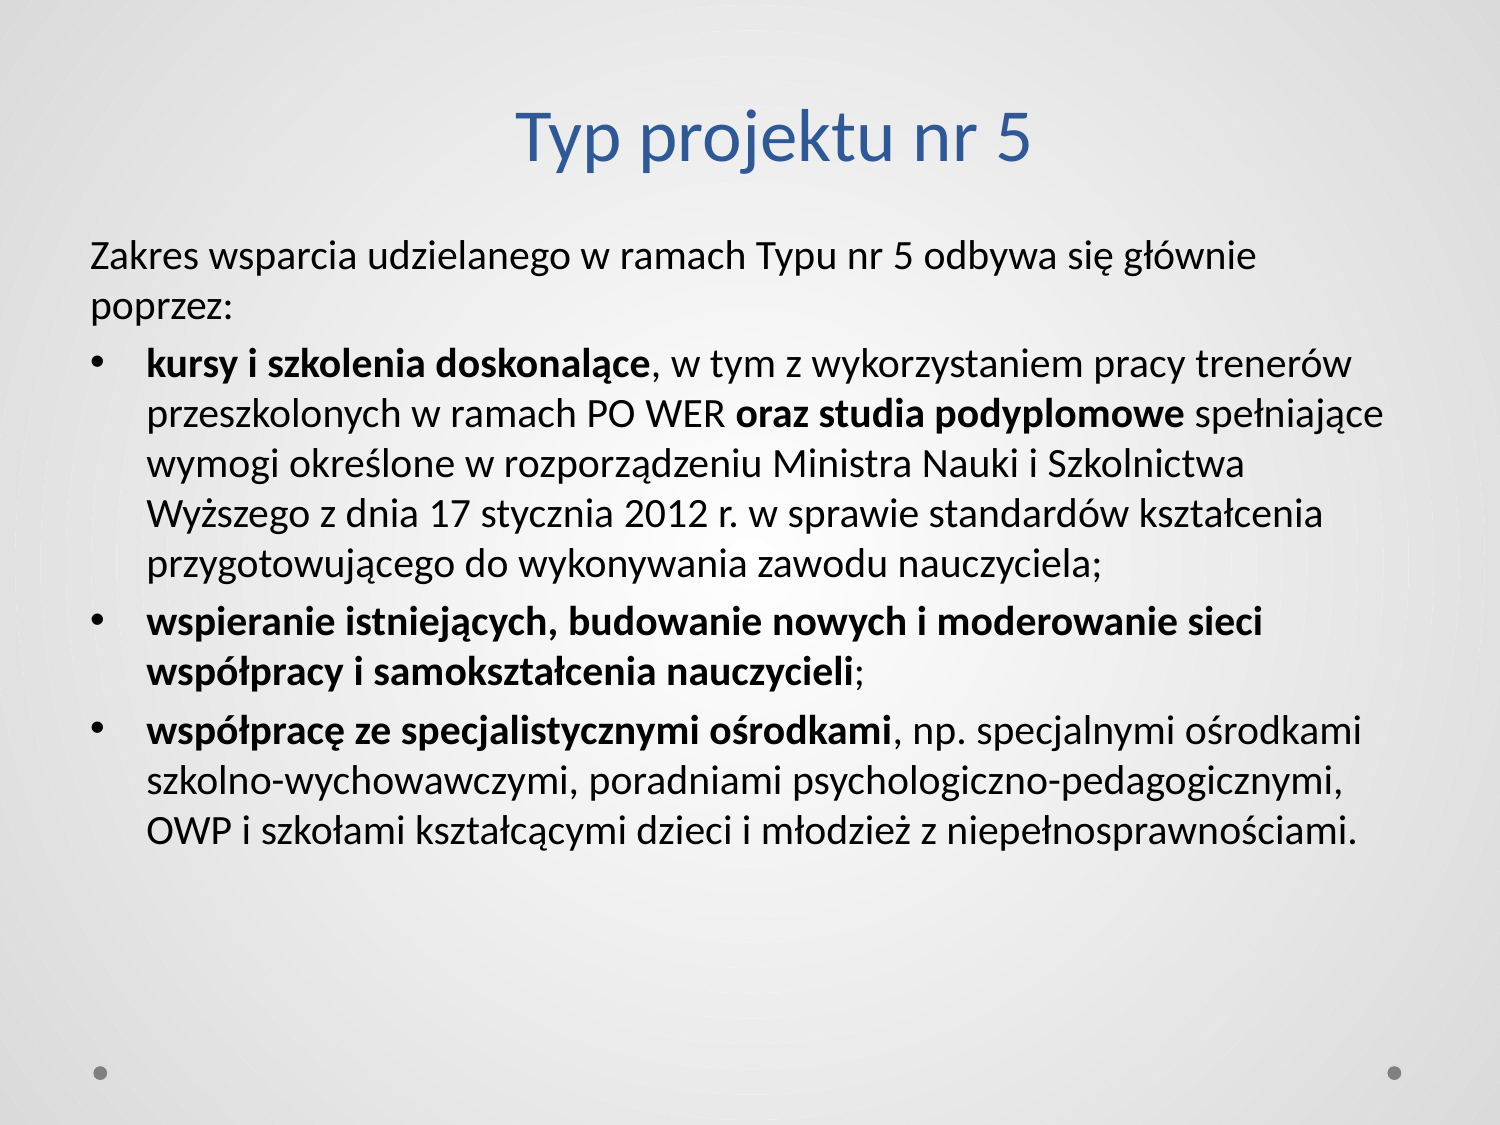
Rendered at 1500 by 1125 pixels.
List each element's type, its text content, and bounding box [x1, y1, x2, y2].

list Zakres wsparcia udzielanego w ramach Typu nr 5 odbywa się głównie poprzez: kursy i szkolenia doskonalące, w tym z wykorzystaniem pracy trenerów przeszkolonych w ramach PO WER oraz studia podyplomowe spełniające wymogi określone w rozporządzeniu Ministra Nauki i Szkolnictwa Wyższego z dnia 17 stycznia 2012 r. w sprawie standardów kształcenia przygotowującego do wykonywania zawodu nauczyciela; wspieranie istniejących, budowanie nowych i moderowanie sieci współpracy i samokształcenia nauczycieli; współpracę ze specjalistycznymi ośrodkami, np. specjalnymi ośrodkami szkolno-wychowawczymi, poradniami psychologiczno-pedagogicznymi, OWP i szkołami kształcącymi dzieci i młodzież z niepełnosprawnościami. [75, 219, 1425, 1005]
title Typ projektu nr 5 [123, 0, 1425, 185]
